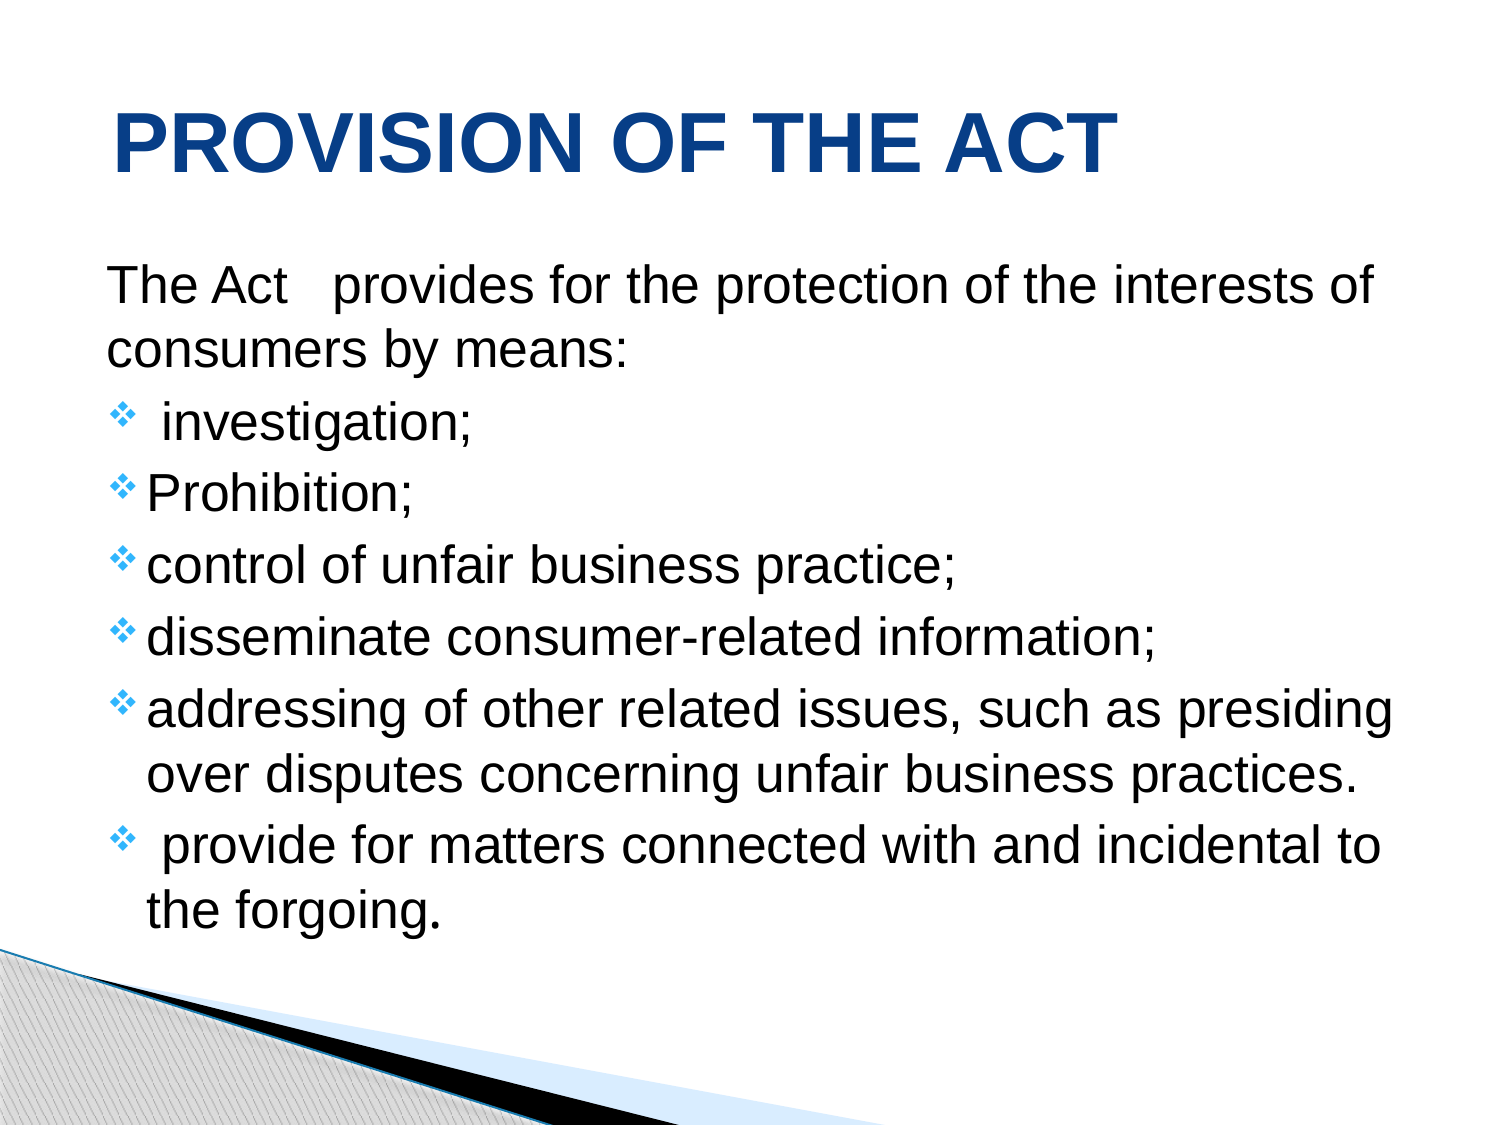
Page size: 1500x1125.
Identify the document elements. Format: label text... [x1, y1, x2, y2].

title PROVISION OF THE ACT [75, 45, 1425, 233]
list The Act provides for the protection of the interests of consumers by means: investigation; Prohibition; control of unfair business practice; disseminate consumer-related information; addressing of other related issues, such as presiding over disputes concerning unfair business practices. provide for matters connected with and incidental to the forgoing. [75, 243, 1425, 986]
